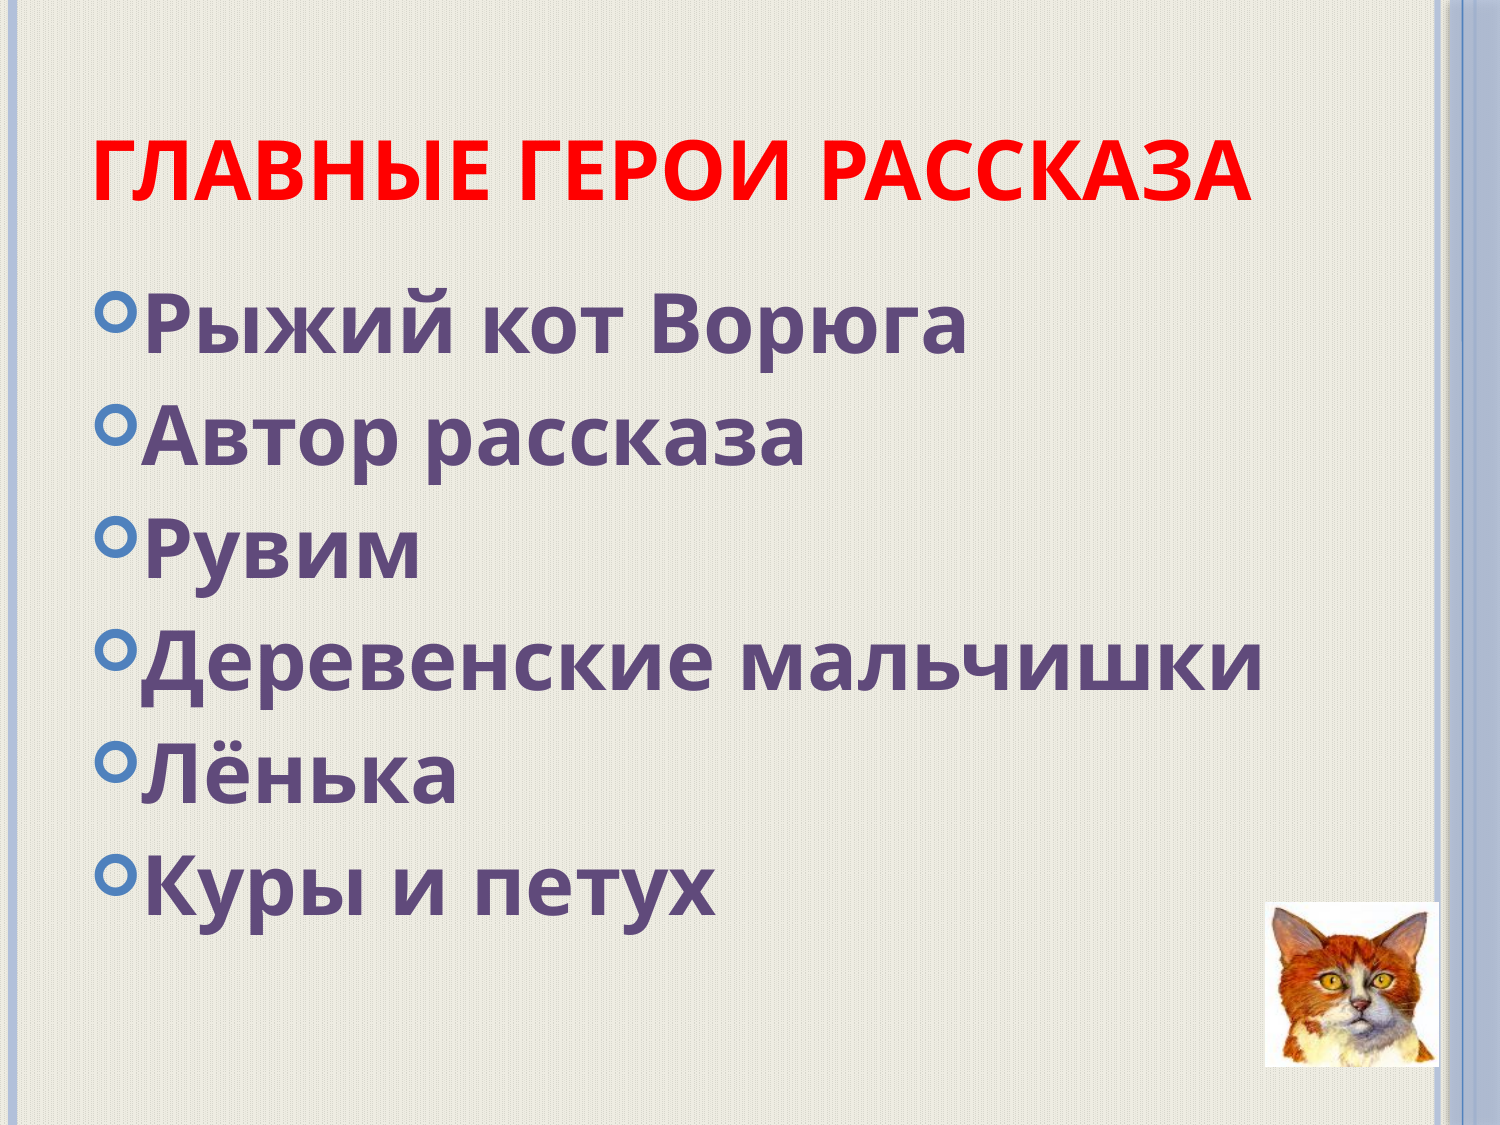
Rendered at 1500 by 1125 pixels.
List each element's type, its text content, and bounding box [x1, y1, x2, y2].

title Главные герои рассказа [75, 45, 1300, 233]
picture [1265, 901, 1439, 1067]
list Рыжий кот Ворюга Автор рассказа Рувим Деревенские мальчишки Лёнька Куры и петух [75, 262, 1300, 1062]
